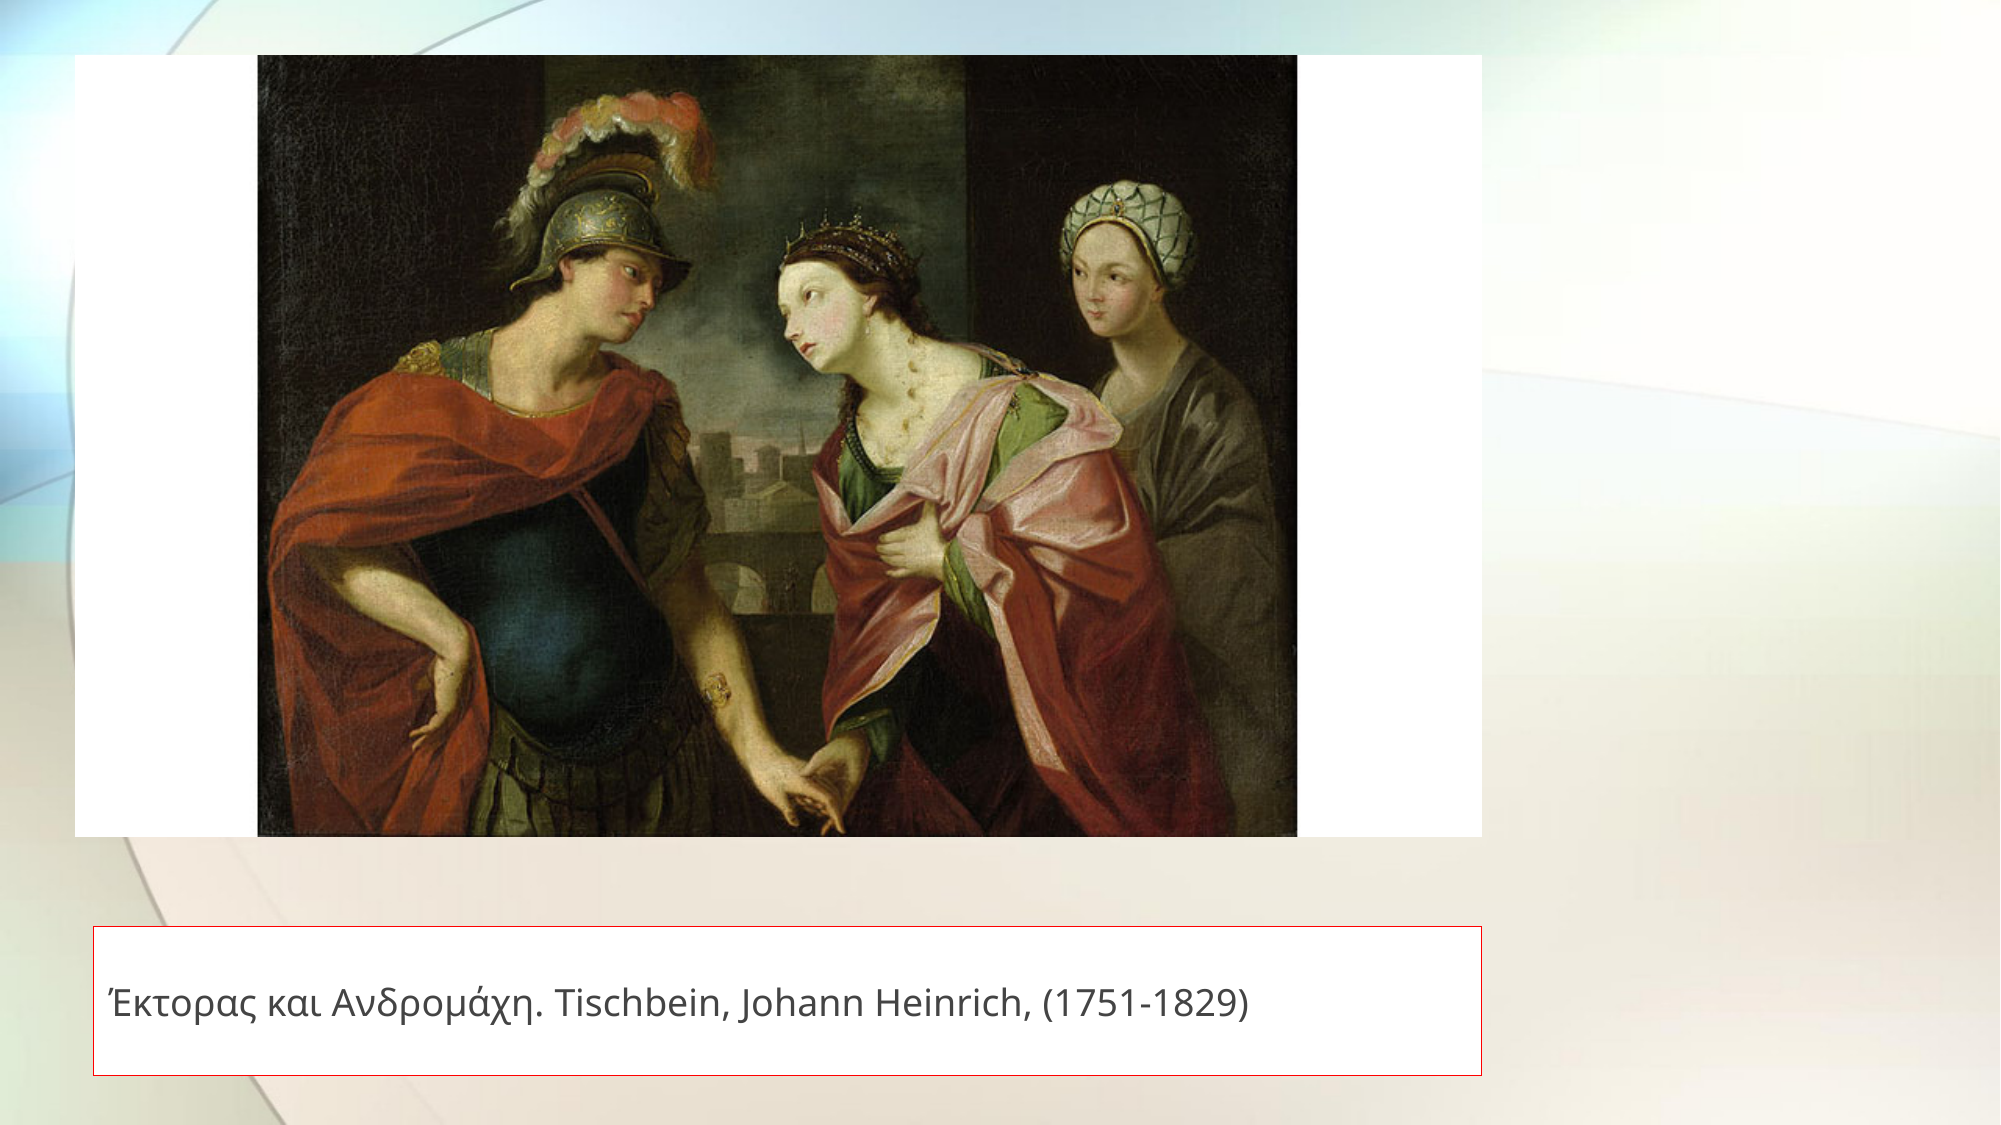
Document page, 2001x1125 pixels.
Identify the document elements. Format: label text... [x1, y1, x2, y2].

text_box Έκτορας και Ανδρομάχη. Tischbein, Johann Heinrich, (1751-1829) [93, 926, 1482, 1076]
picture [0, 0, 2001, 1125]
